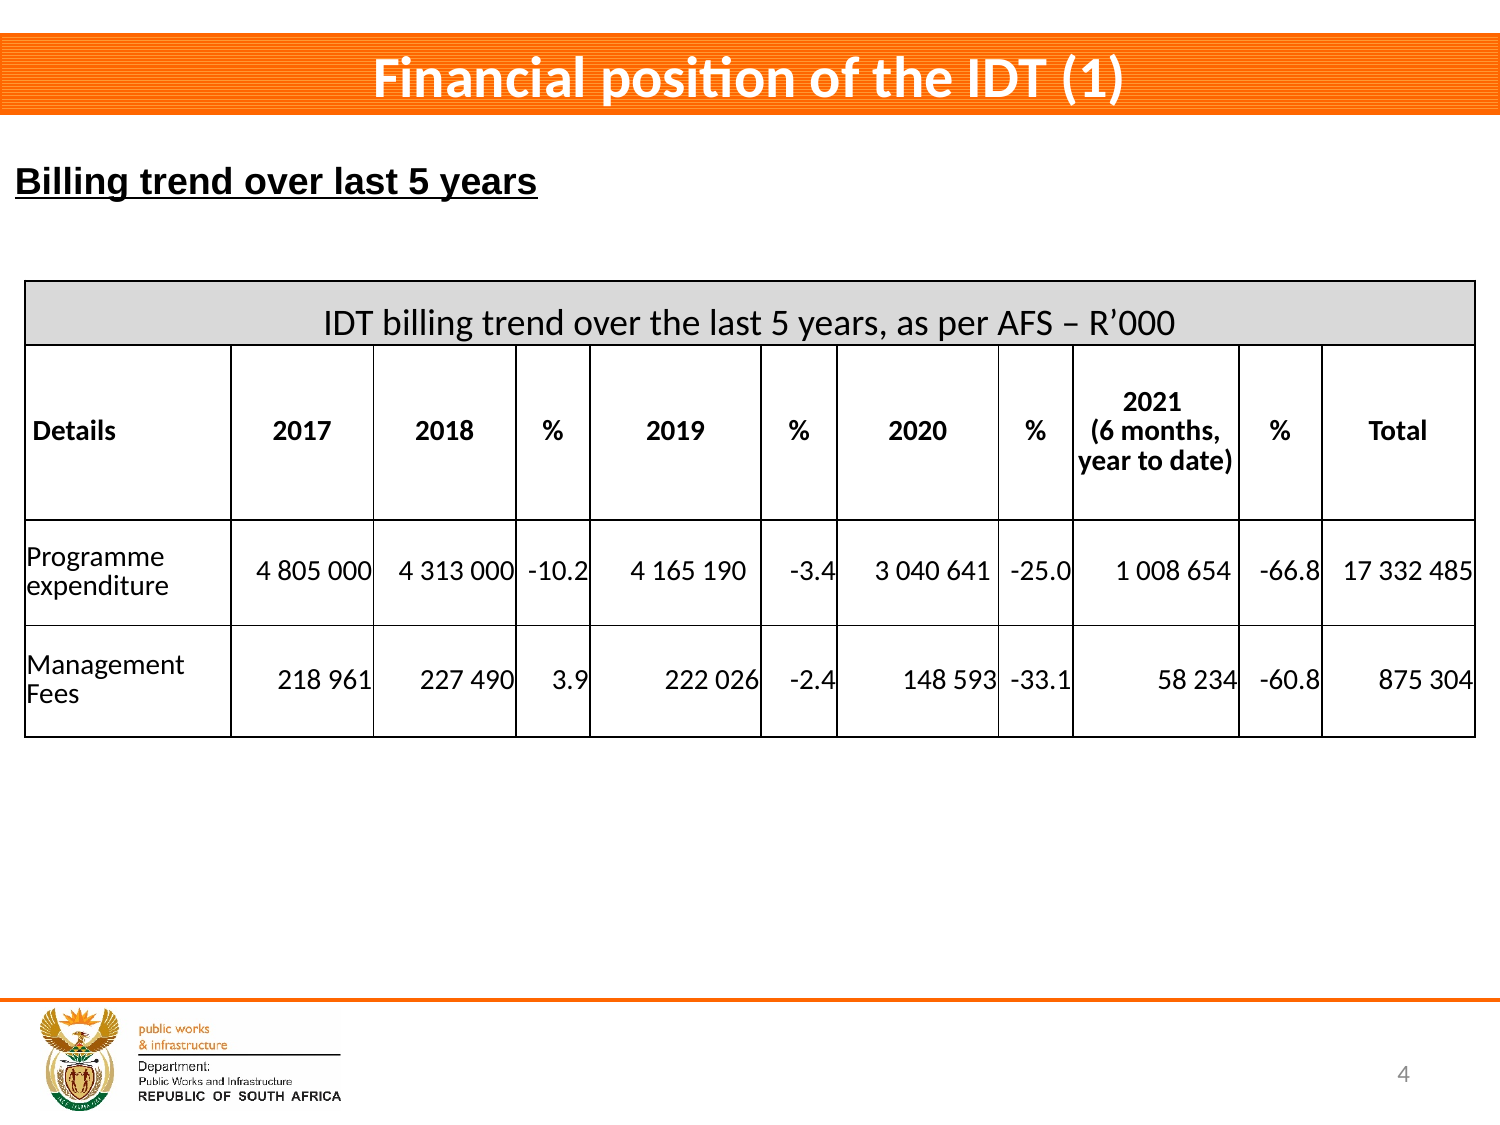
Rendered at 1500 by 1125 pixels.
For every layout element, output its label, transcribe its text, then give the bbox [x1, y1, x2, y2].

table_cell Details [26, 346, 230, 519]
table_cell -10.2 [517, 521, 589, 625]
table_cell 227 490 [374, 626, 515, 736]
table_cell 1 008 654 [1074, 521, 1238, 625]
table_cell % [1240, 346, 1321, 519]
table_cell Total [1323, 346, 1474, 519]
slide_number 4 [1074, 1042, 1425, 1103]
table_cell 3.9 [517, 626, 589, 736]
table_cell Management Fees [26, 626, 230, 736]
table_cell 17 332 485 [1323, 521, 1474, 625]
table_cell 148 593 [838, 626, 998, 736]
table_cell % [517, 346, 589, 519]
table_cell -66.8 [1240, 521, 1321, 625]
table_cell 4 313 000 [374, 521, 515, 625]
table_cell 218 961 [232, 626, 373, 736]
table_cell -3.4 [762, 521, 836, 625]
table_cell % [762, 346, 836, 519]
table_cell 2018 [374, 346, 515, 519]
table_cell -33.1 [999, 626, 1072, 736]
table_cell % [999, 346, 1072, 519]
table_cell 2021 (6 months, year to date) [1074, 346, 1238, 519]
table_cell 2020 [838, 346, 998, 519]
picture [40, 1006, 342, 1111]
table_cell Programme expenditure [26, 521, 230, 625]
table_cell 58 234 [1074, 626, 1238, 736]
table_cell 2017 [232, 346, 373, 519]
table_cell -60.8 [1240, 626, 1321, 736]
table_cell -25.0 [999, 521, 1072, 625]
table_cell 222 026 [591, 626, 760, 736]
table_header IDT billing trend over the last 5 years, as per AFS – R’000 [26, 282, 1474, 344]
table_cell 4 165 190 [591, 521, 760, 625]
table_cell 3 040 641 [838, 521, 998, 625]
table_cell 4 805 000 [232, 521, 373, 625]
table_cell 875 304 [1323, 626, 1474, 736]
table_cell -2.4 [762, 626, 836, 736]
text_box Financial position of the IDT (1) [0, 33, 1500, 115]
text_box Billing trend over last 5 years [0, 149, 586, 210]
table_cell 2019 [591, 346, 760, 519]
